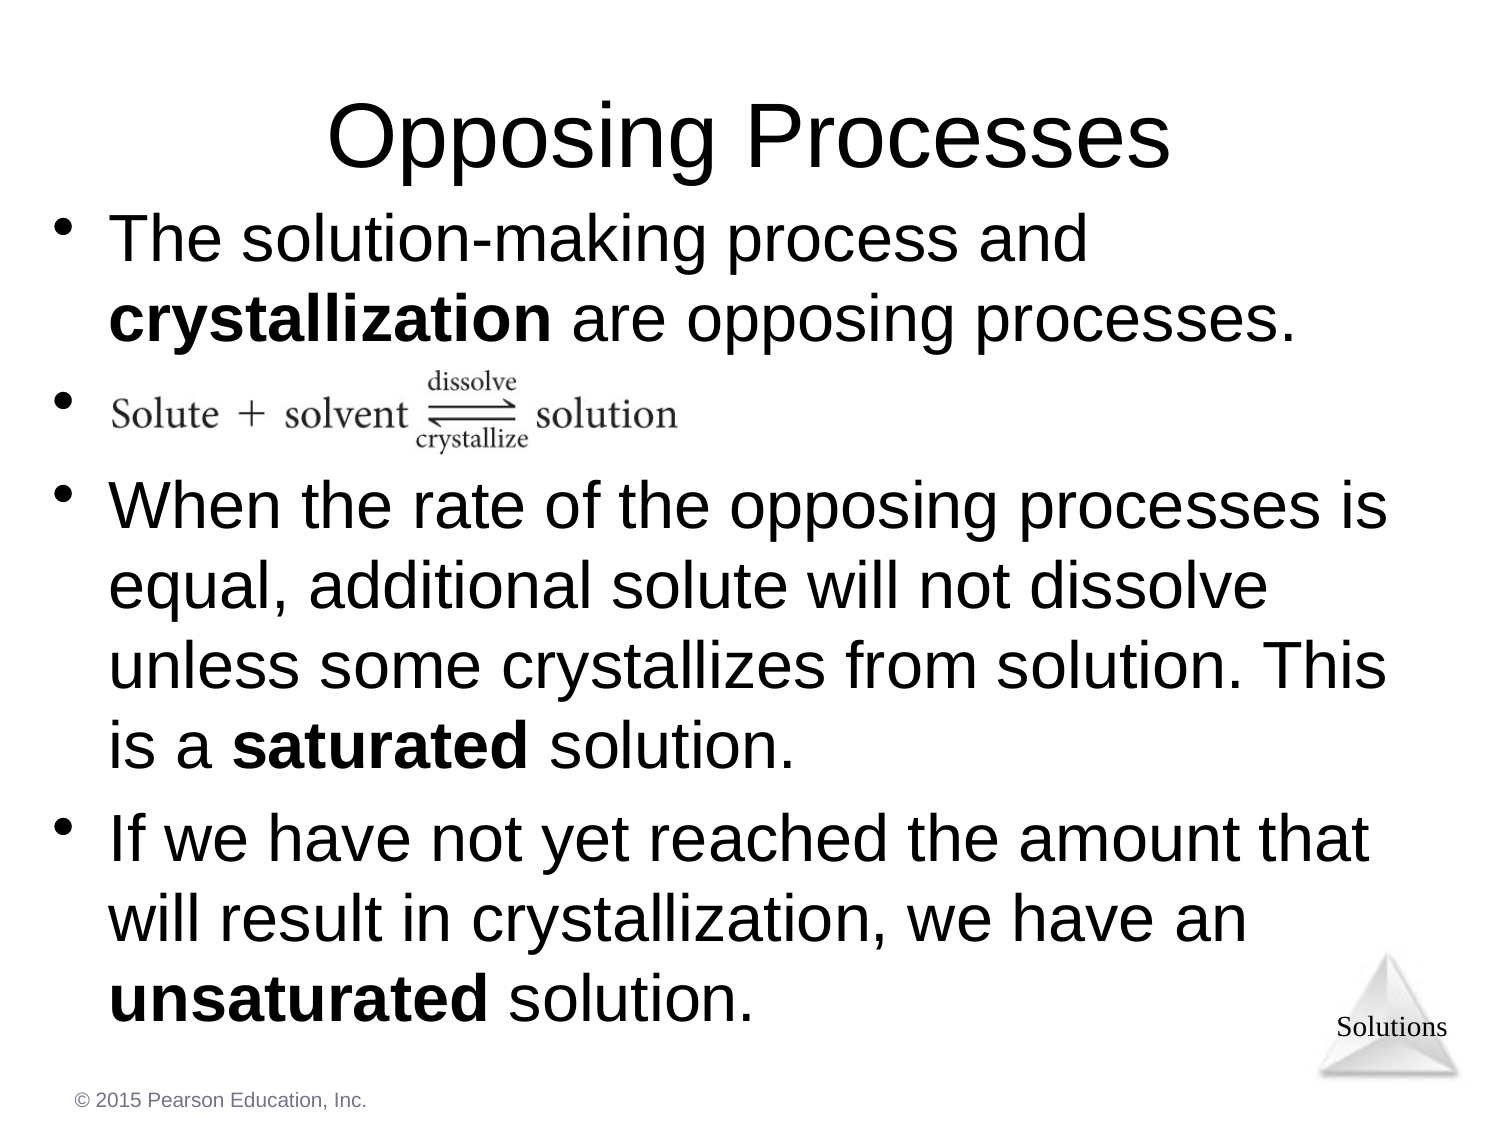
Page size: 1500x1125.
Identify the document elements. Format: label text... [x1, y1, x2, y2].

picture [112, 370, 678, 455]
picture [1275, 899, 1500, 1125]
list The solution-making process and crystallization are opposing processes. When the rate of the opposing processes is equal, additional solute will not dissolve unless some crystallizes from solution. This is a saturated solution. If we have not yet reached the amount that will result in crystallization, we have an unsaturated solution. [37, 187, 1463, 1050]
title Opposing Processes [112, 37, 1388, 187]
